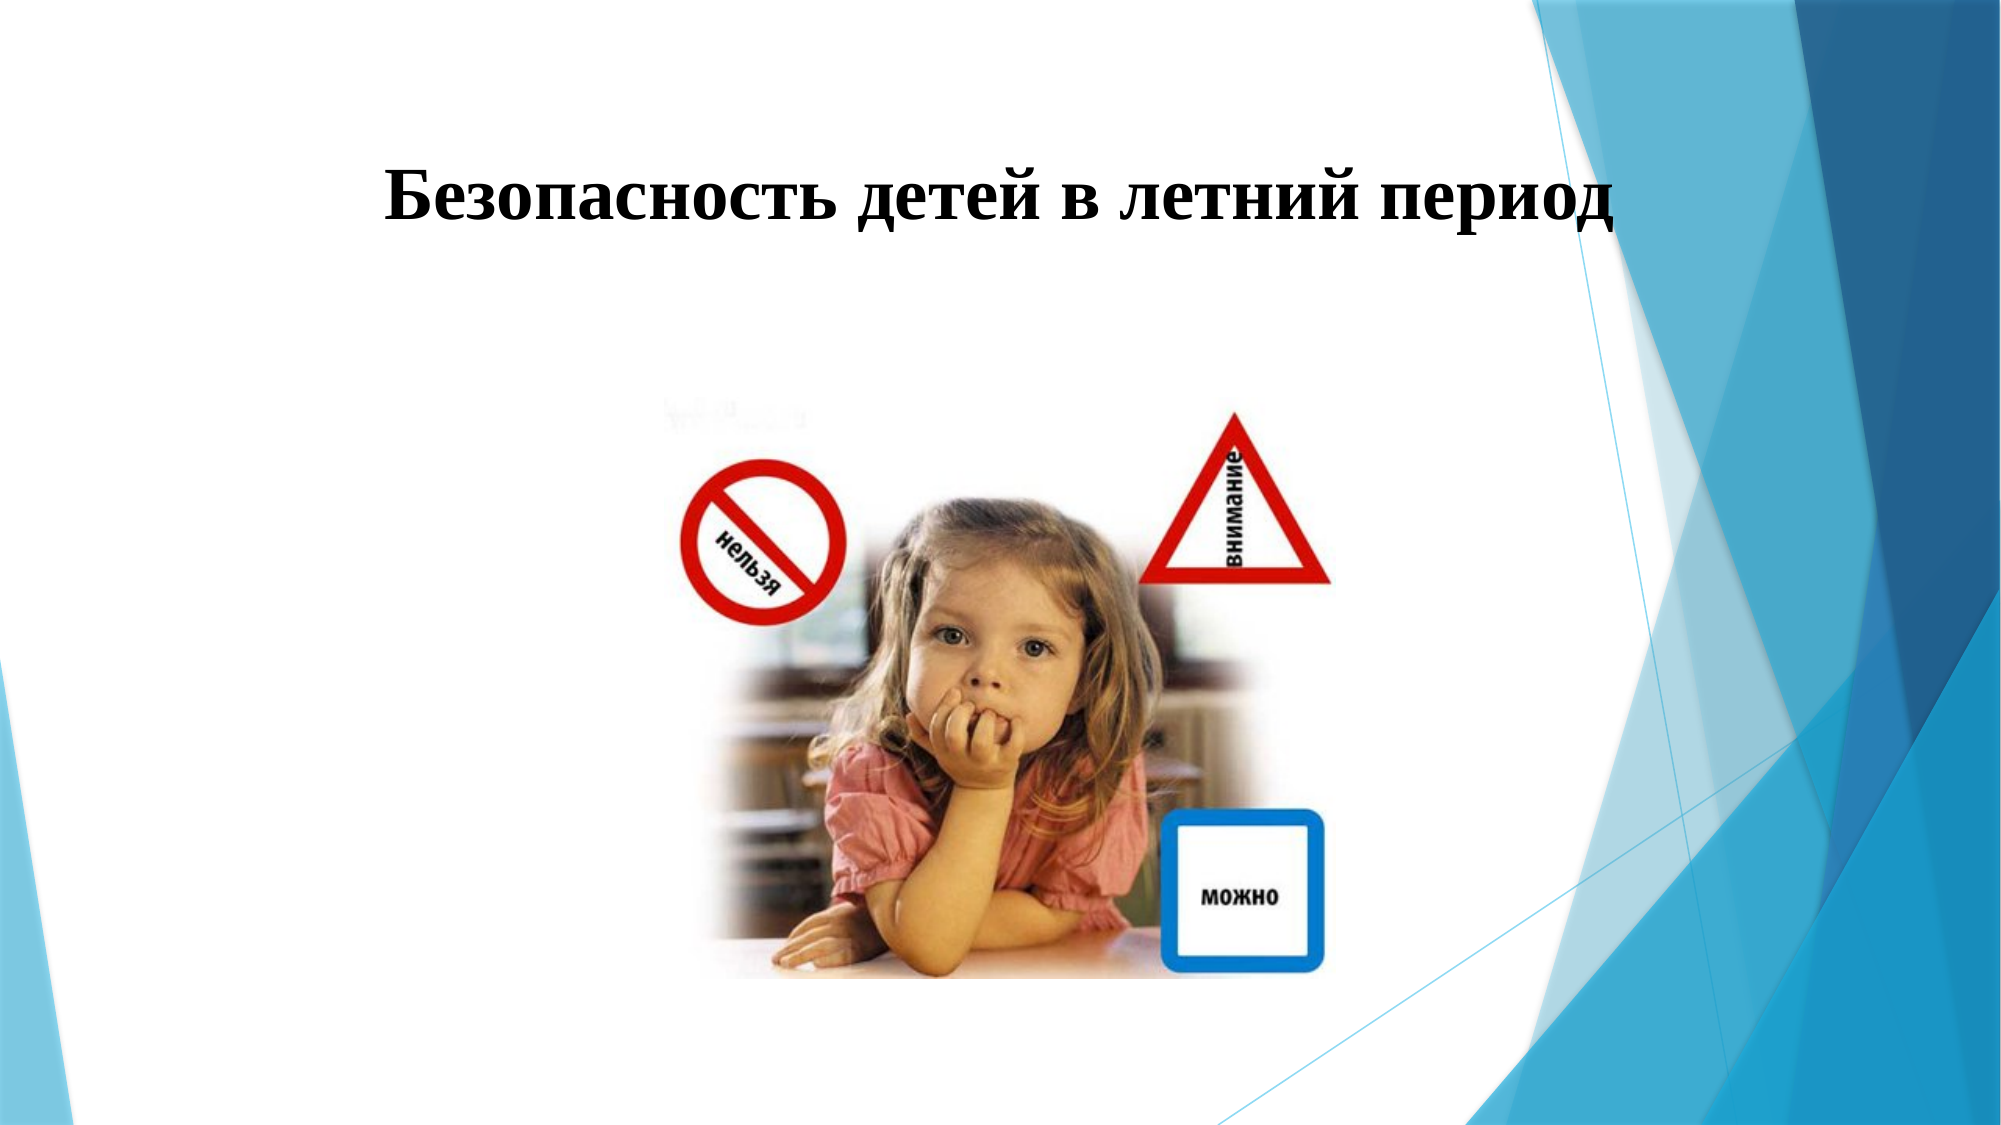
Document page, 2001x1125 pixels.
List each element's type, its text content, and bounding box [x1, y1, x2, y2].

text_box Безопасность детей в летний период [369, 137, 1631, 242]
picture [663, 396, 1337, 979]
